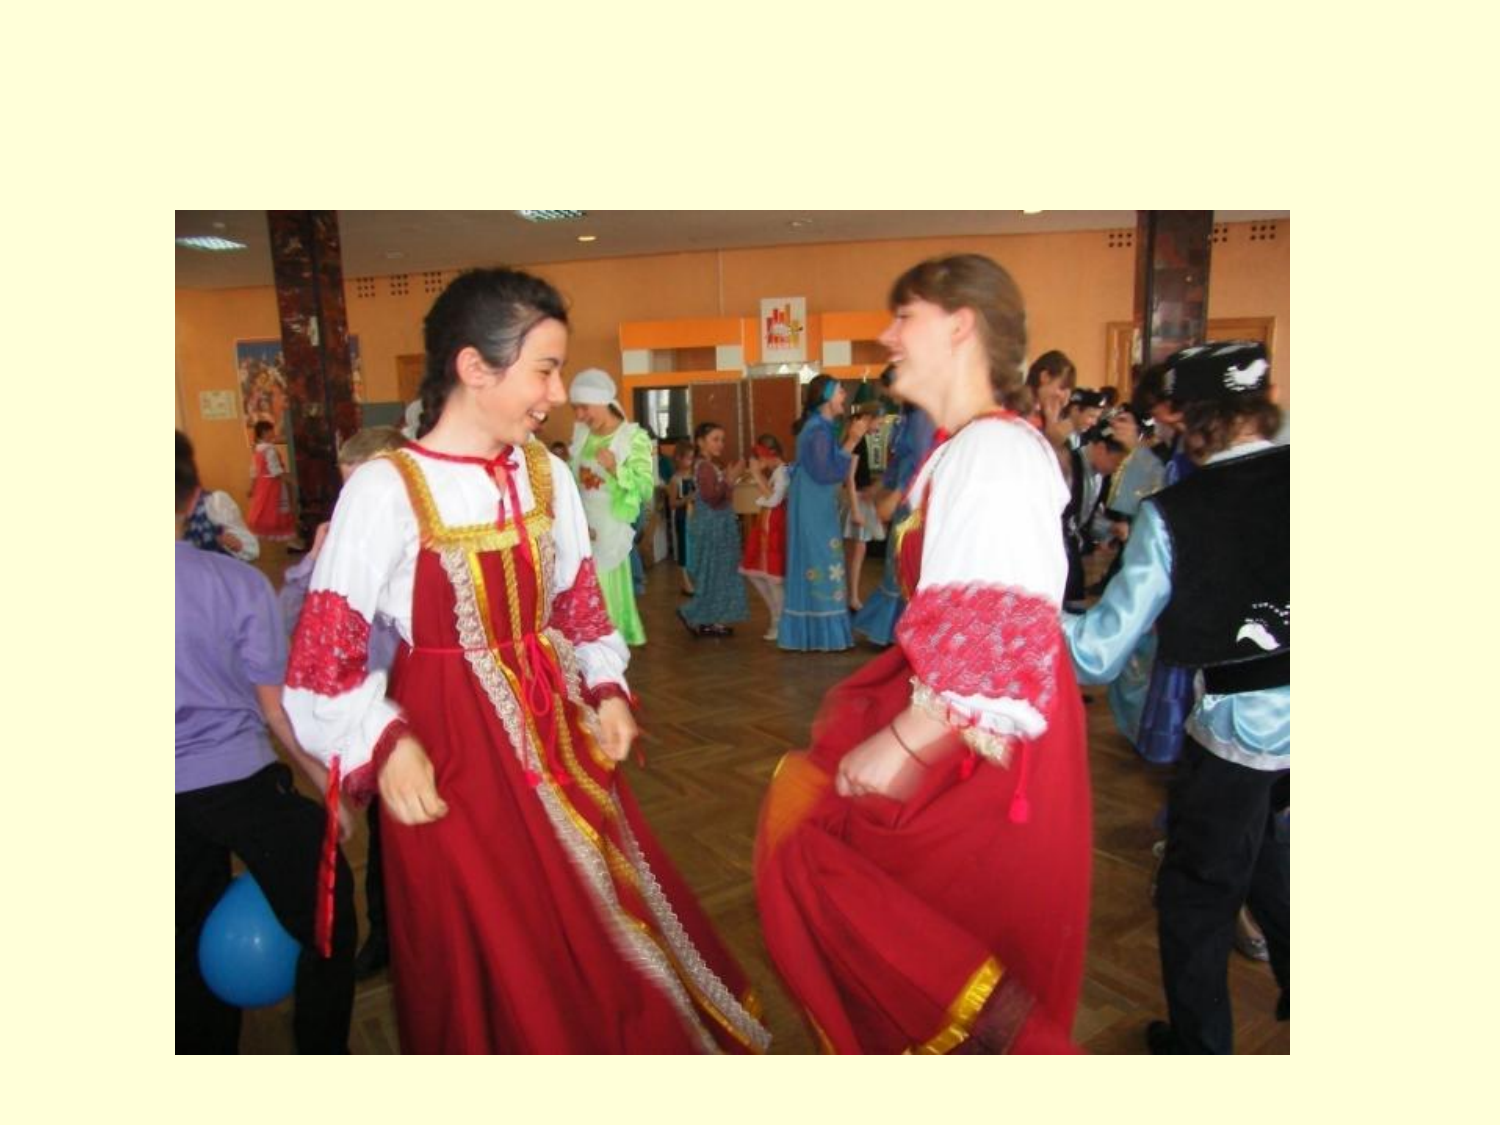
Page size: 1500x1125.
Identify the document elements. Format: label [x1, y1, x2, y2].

list [175, 210, 1290, 1055]
